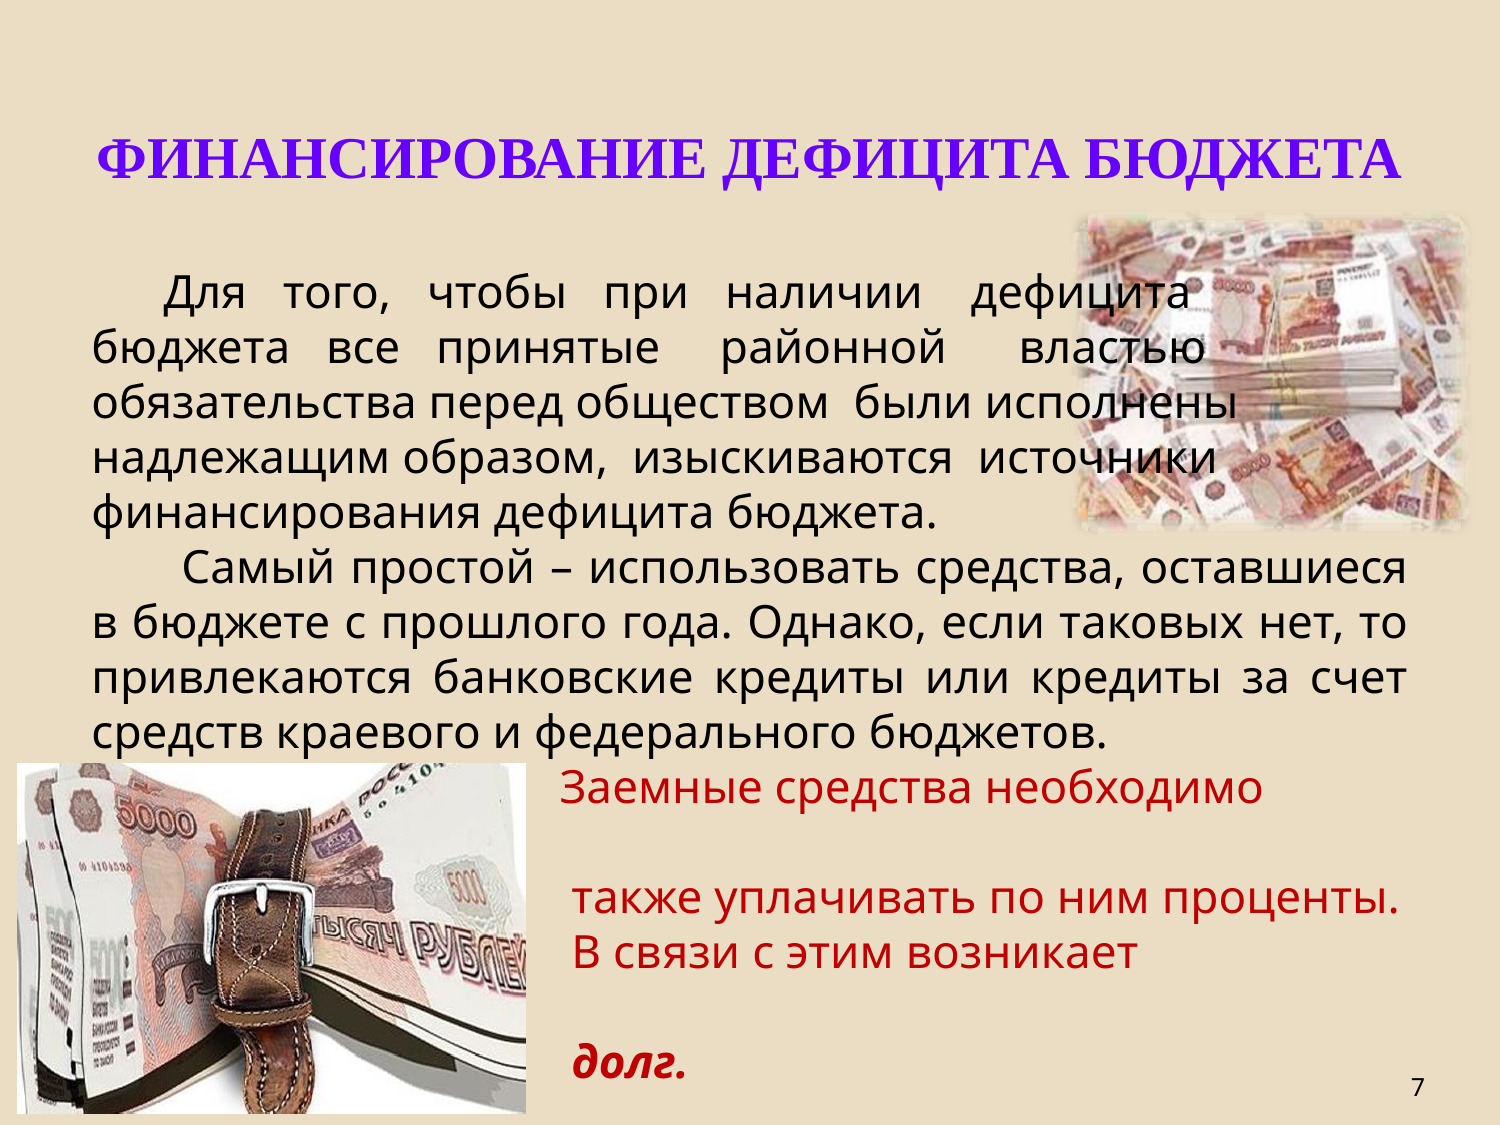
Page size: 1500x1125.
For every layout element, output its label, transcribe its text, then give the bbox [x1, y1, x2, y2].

title ФИНАНСИРОВАНИЕ ДЕФИЦИТА БЮДЖЕТА [75, 45, 1425, 233]
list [1068, 207, 1475, 538]
picture [17, 762, 527, 1114]
text_box Для того, чтобы при наличии дефицита бюджета все принятые районной властью обязательства перед обществом были исполнены надлежащим образом, изыскиваются источники финансирования дефицита бюджета. Самый простой – использовать средства, оставшиеся в бюджете с прошлого года. Однако, если таковых нет, то привлекаются банковские кредиты или кредиты за счет средств краевого и федерального бюджетов. Заемные средства необходимо возвращать, а также уплачивать по ним проценты. В связи с этим возникает муниципальный долг. [76, 255, 1424, 1095]
slide_number 7 [1299, 1052, 1425, 1113]
